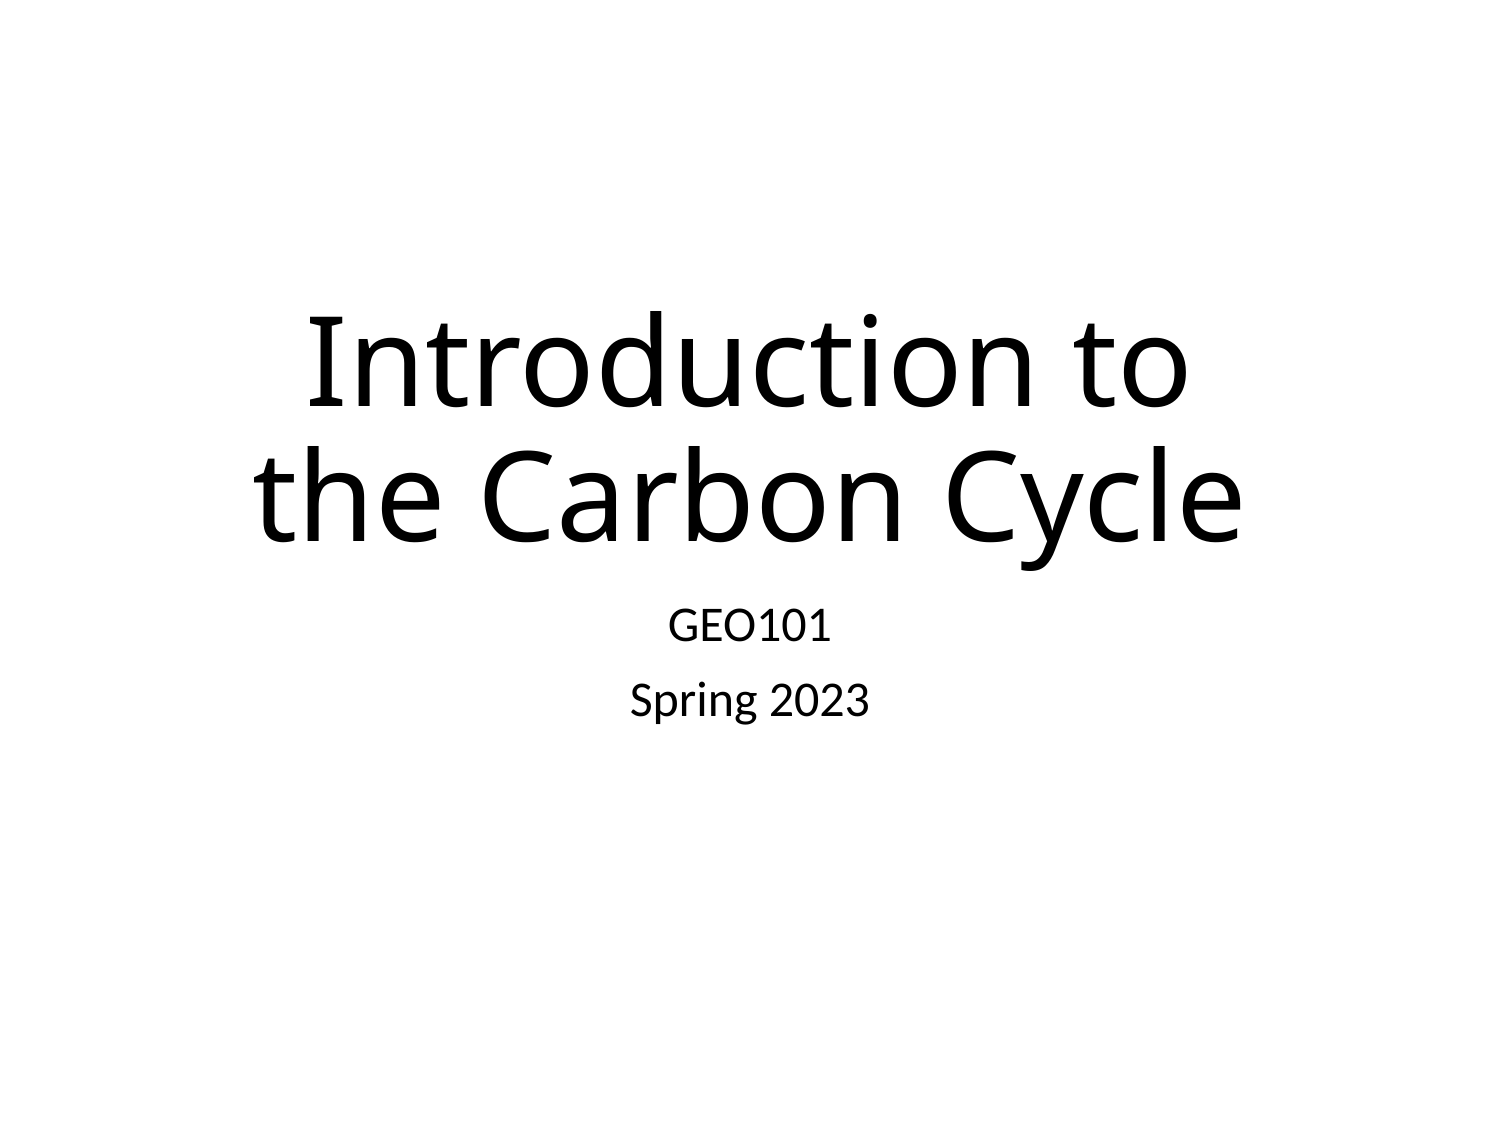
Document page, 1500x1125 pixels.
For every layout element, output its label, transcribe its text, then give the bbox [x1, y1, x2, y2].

subtitle GEO101 Spring 2023 [187, 590, 1313, 863]
title Introduction to the Carbon Cycle [187, 184, 1313, 576]
